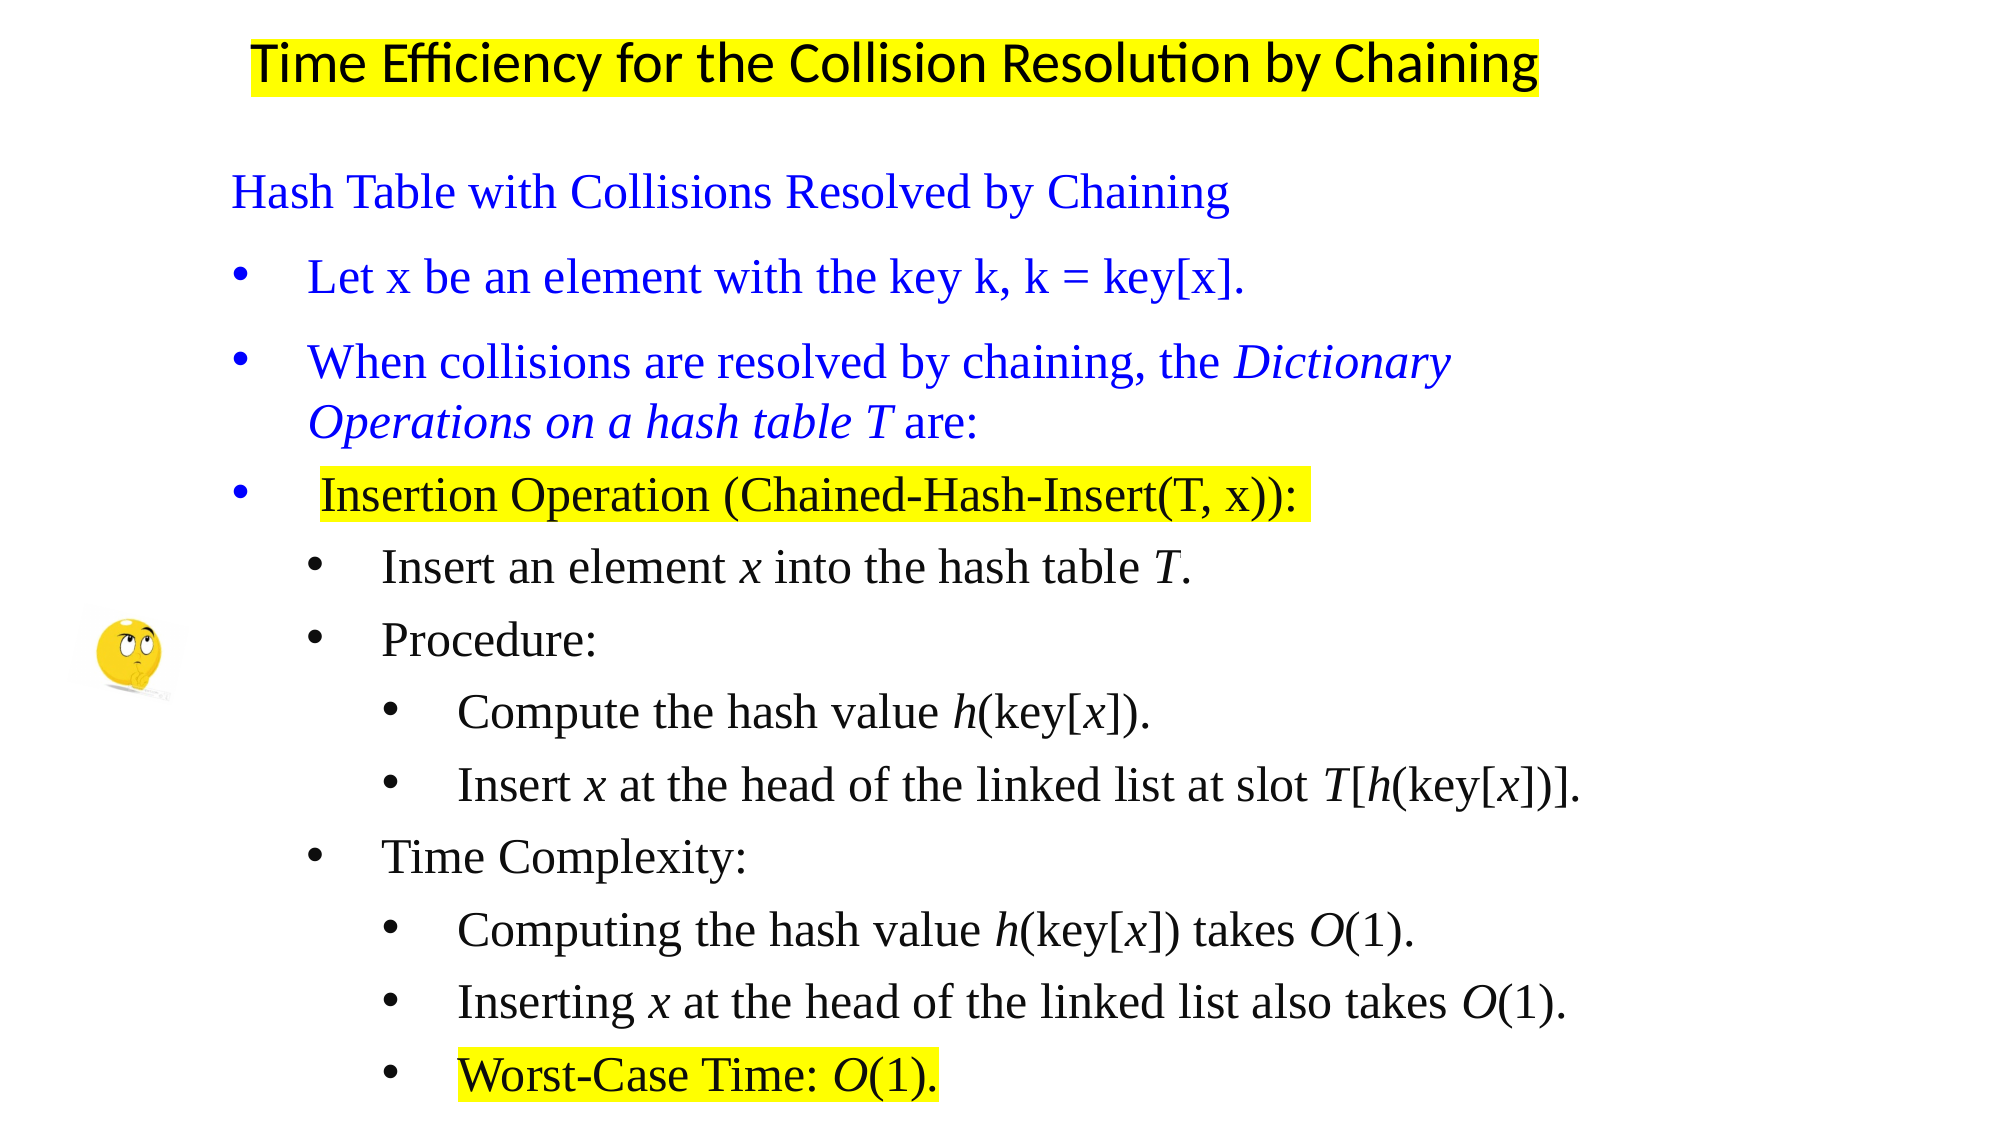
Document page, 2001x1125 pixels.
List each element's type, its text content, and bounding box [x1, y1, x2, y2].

picture [68, 604, 188, 704]
list Hash Table with Collisions Resolved by Chaining Let x be an element with the key k, k = key[x]. When collisions are resolved by chaining, the Dictionary Operations on a hash table T are: Insertion Operation (Chained-Hash-Insert(T, x)): Insert an element x into the hash table T. Procedure: Compute the hash value h(key[x]). Insert x at the head of the linked list at slot T[h(key[x])]. Time Complexity: Computing the hash value h(key[x]) takes O(1). Inserting x at the head of the linked list also takes O(1). Worst-Case Time: O(1). [216, 151, 1675, 1113]
title Time Efficiency for the Collision Resolution by Chaining [235, 0, 1578, 128]
